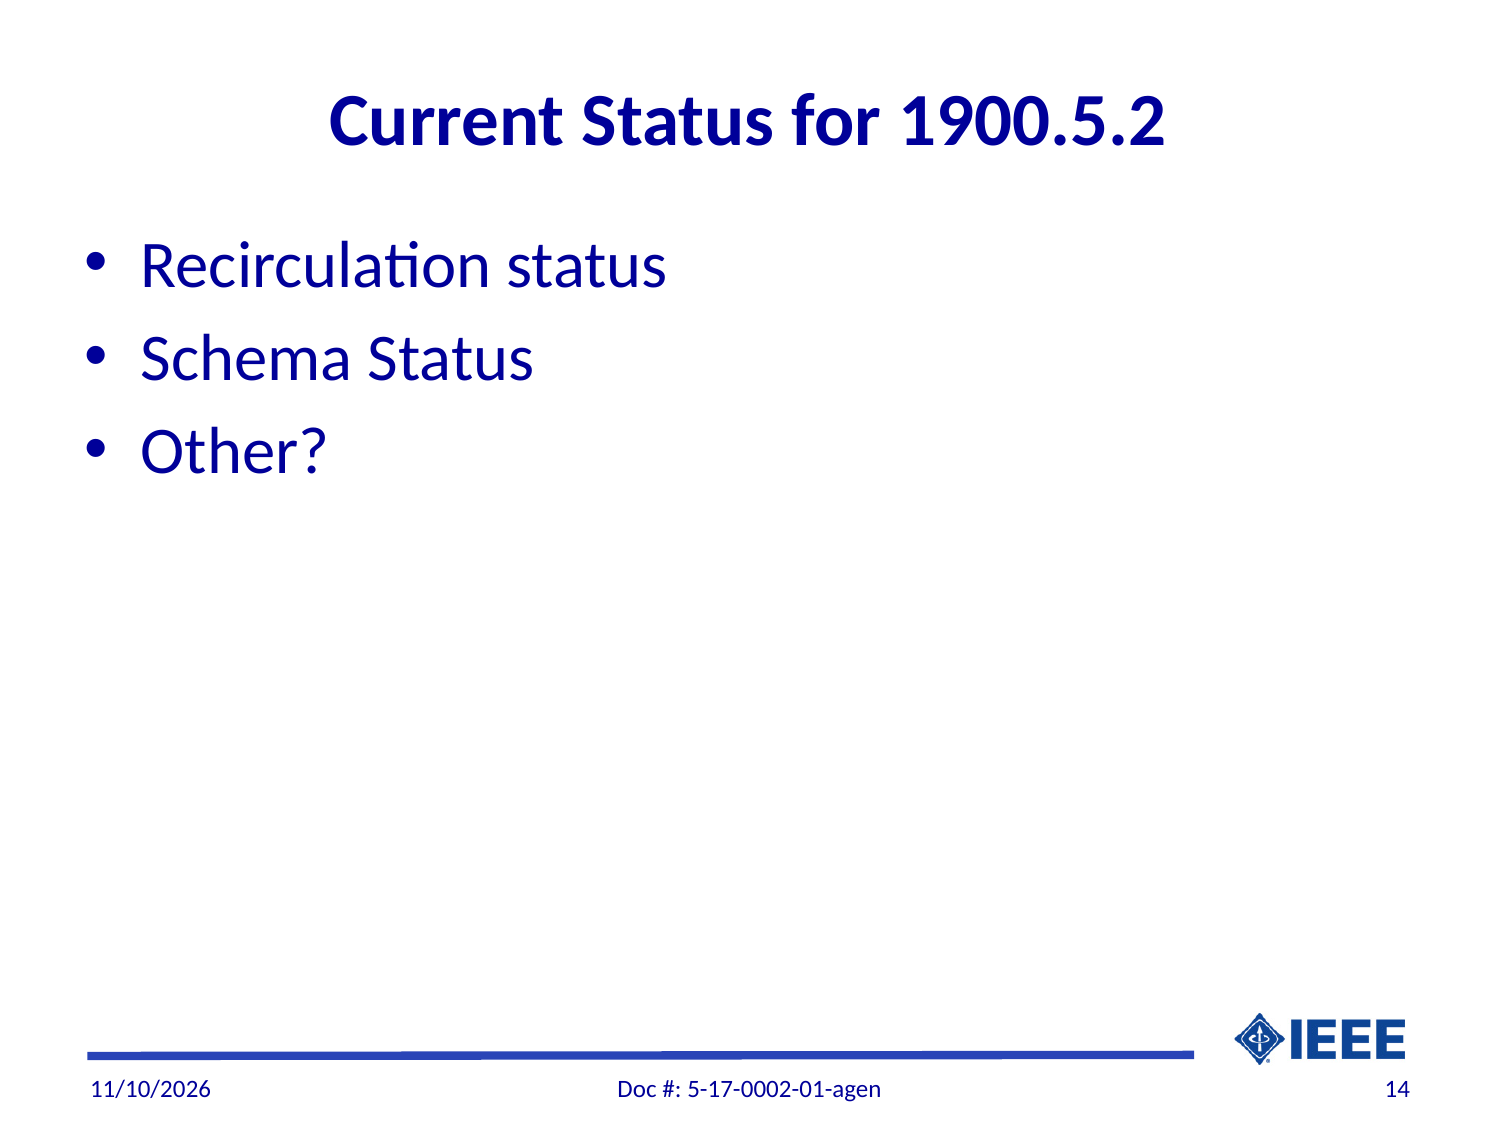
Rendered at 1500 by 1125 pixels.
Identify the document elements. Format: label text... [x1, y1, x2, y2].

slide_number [75, 1057, 425, 1118]
footer Doc #: 5-17-0002-01-agen [512, 1057, 988, 1118]
slide_number 14 [1074, 1057, 1425, 1118]
picture [1231, 1011, 1406, 1057]
list Recirculation status Schema Status Other? [69, 213, 1420, 956]
title Current Status for 1900.5.2 [73, 22, 1424, 210]
